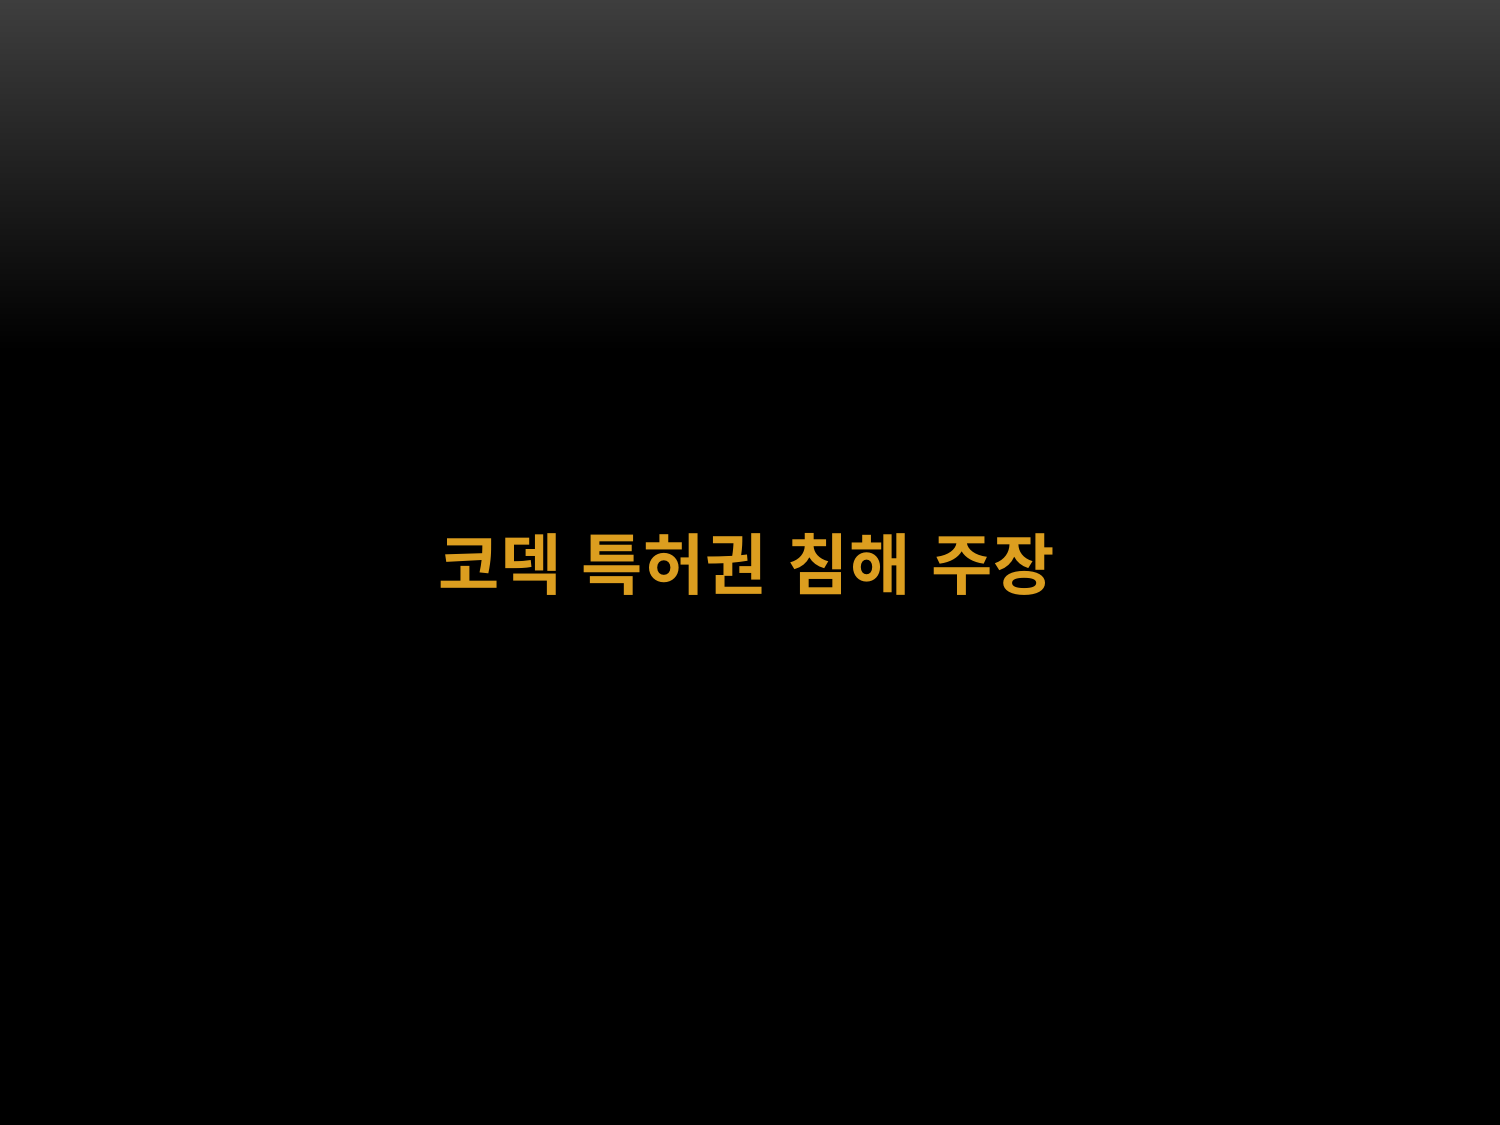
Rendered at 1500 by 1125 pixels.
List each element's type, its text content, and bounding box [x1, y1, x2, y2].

list 코덱 특허권 침해 주장 [99, 0, 1394, 1125]
